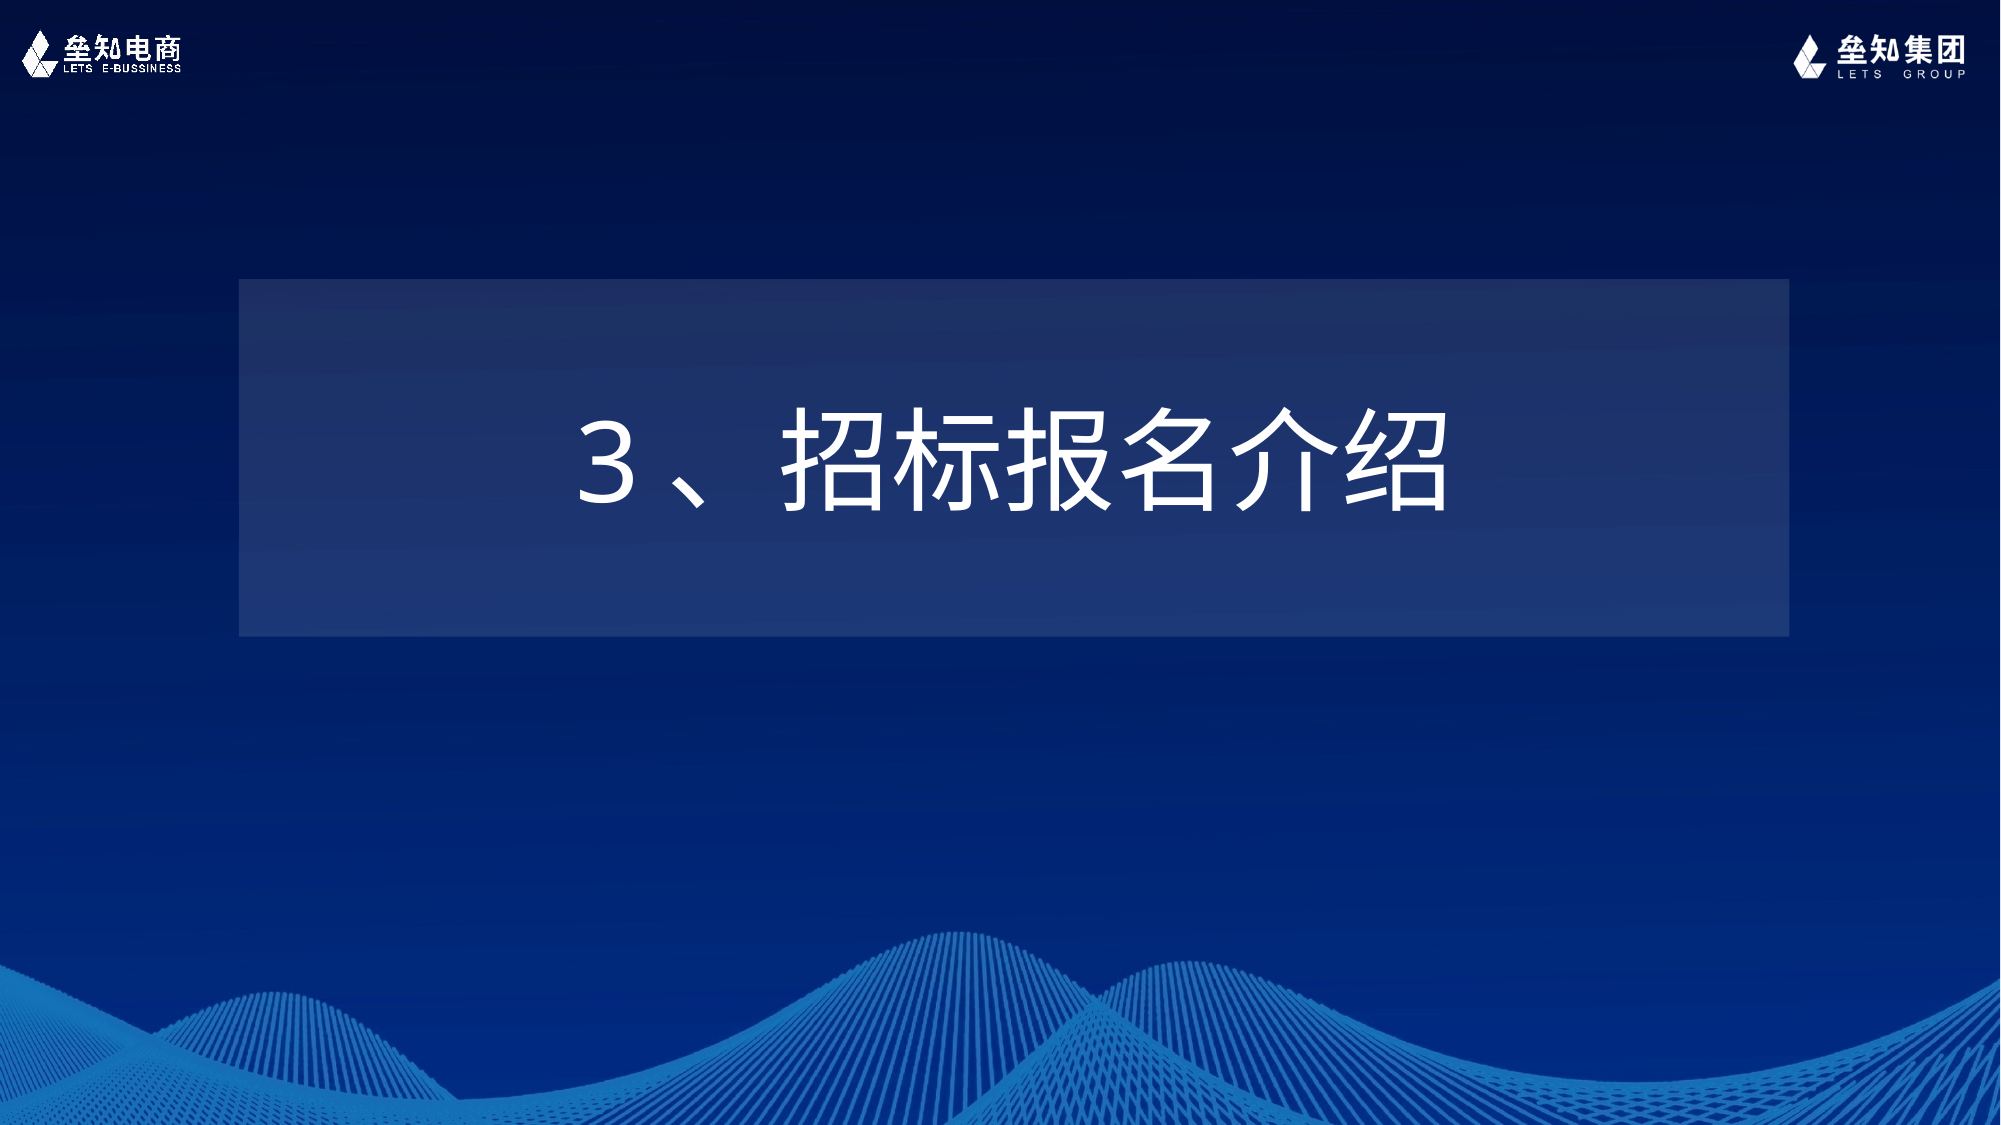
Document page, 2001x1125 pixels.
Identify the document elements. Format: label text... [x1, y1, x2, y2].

picture [0, 0, 2001, 1125]
text_box 3、招标报名介绍 [238, 278, 1791, 638]
